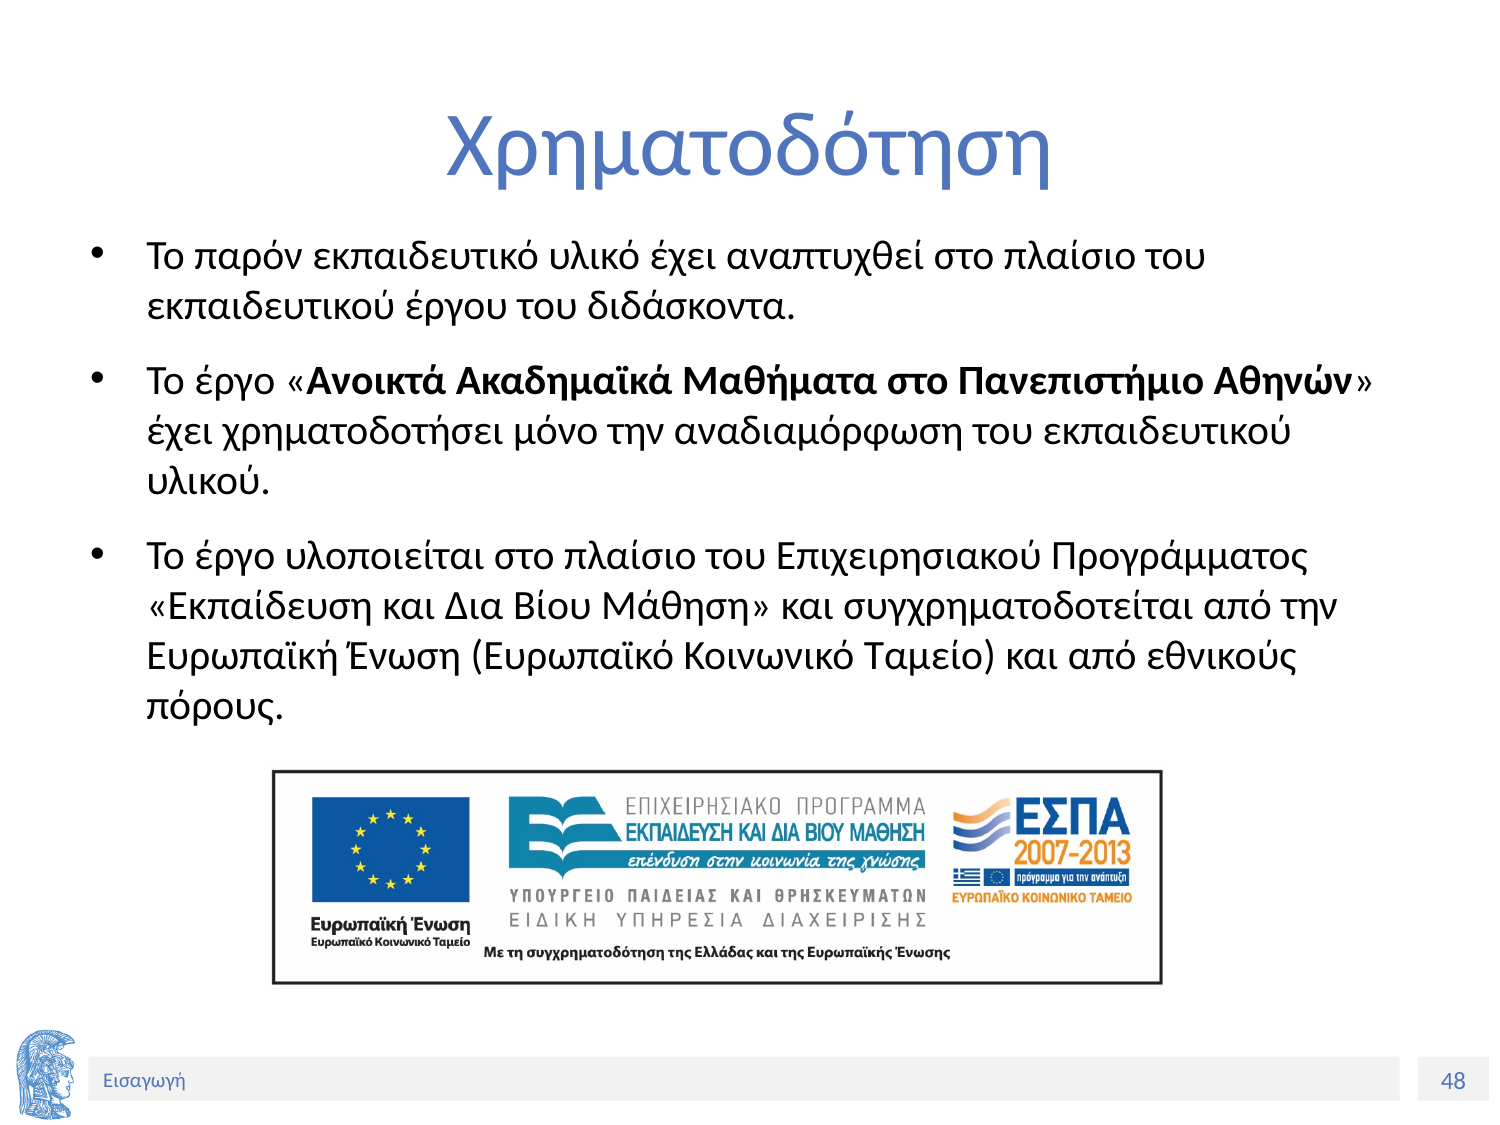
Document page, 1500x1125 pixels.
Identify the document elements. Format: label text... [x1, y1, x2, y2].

picture [265, 762, 1169, 991]
list Το παρόν εκπαιδευτικό υλικό έχει αναπτυχθεί στο πλαίσιο του εκπαιδευτικού έργου του διδάσκοντα. Το έργο «Ανοικτά Ακαδημαϊκά Μαθήματα στο Πανεπιστήμιο Αθηνών» έχει χρηματοδοτήσει μόνο την αναδιαμόρφωση του εκπαιδευτικού υλικού. Το έργο υλοποιείται στο πλαίσιο του Επιχειρησιακού Προγράμματος «Εκπαίδευση και Δια Βίου Μάθηση» και συγχρηματοδοτείται από την Ευρωπαϊκή Ένωση (Ευρωπαϊκό Κοινωνικό Ταμείο) και από εθνικούς πόρους. [75, 219, 1425, 963]
picture [9, 1026, 81, 1120]
title Χρηματοδότηση [75, 45, 1425, 219]
